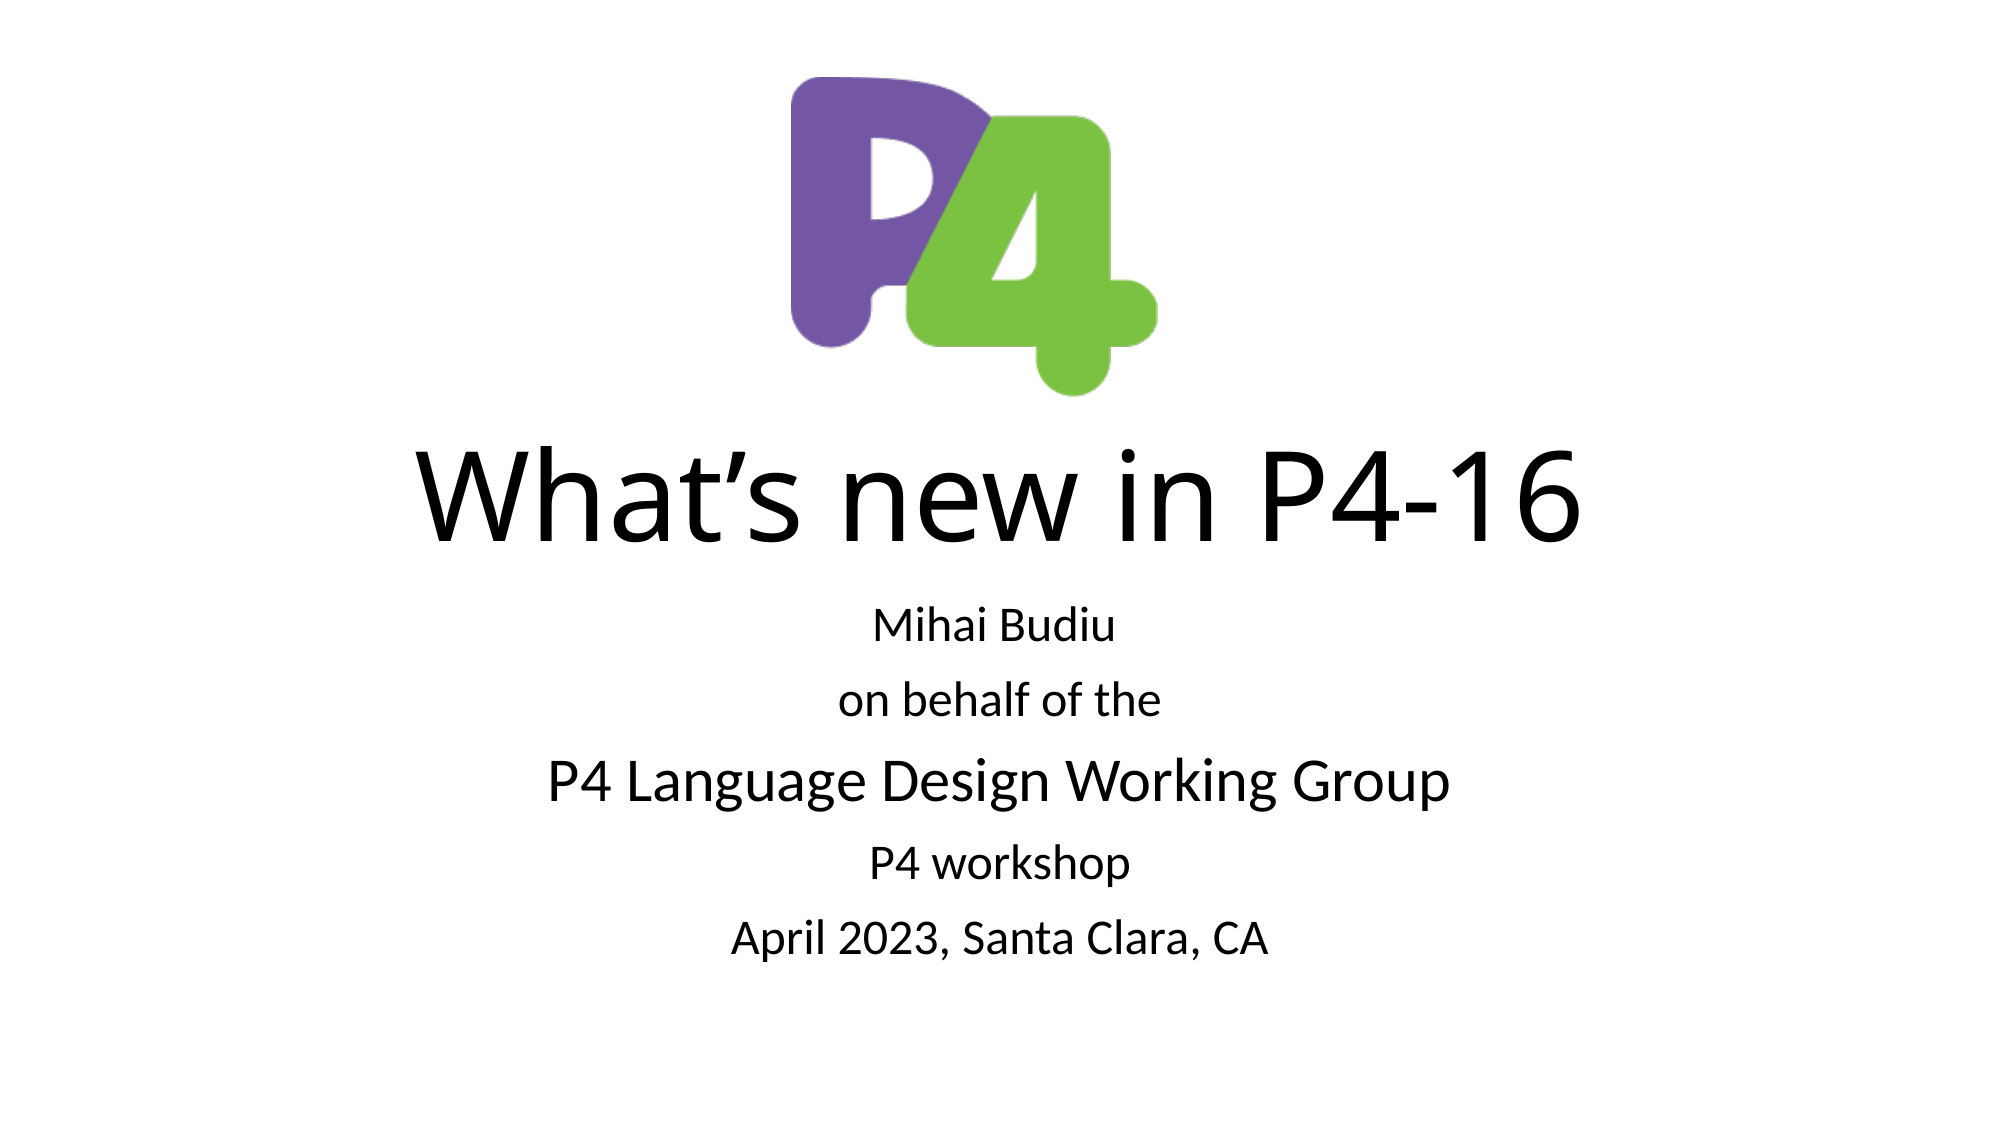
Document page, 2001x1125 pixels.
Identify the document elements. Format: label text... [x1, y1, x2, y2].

title What’s new in P4-16 [249, 184, 1750, 576]
picture [791, 77, 1158, 397]
subtitle Mihai Budiu on behalf of the P4 Language Design Working Group P4 workshop April 2023, Santa Clara, CA [249, 590, 1750, 1048]
